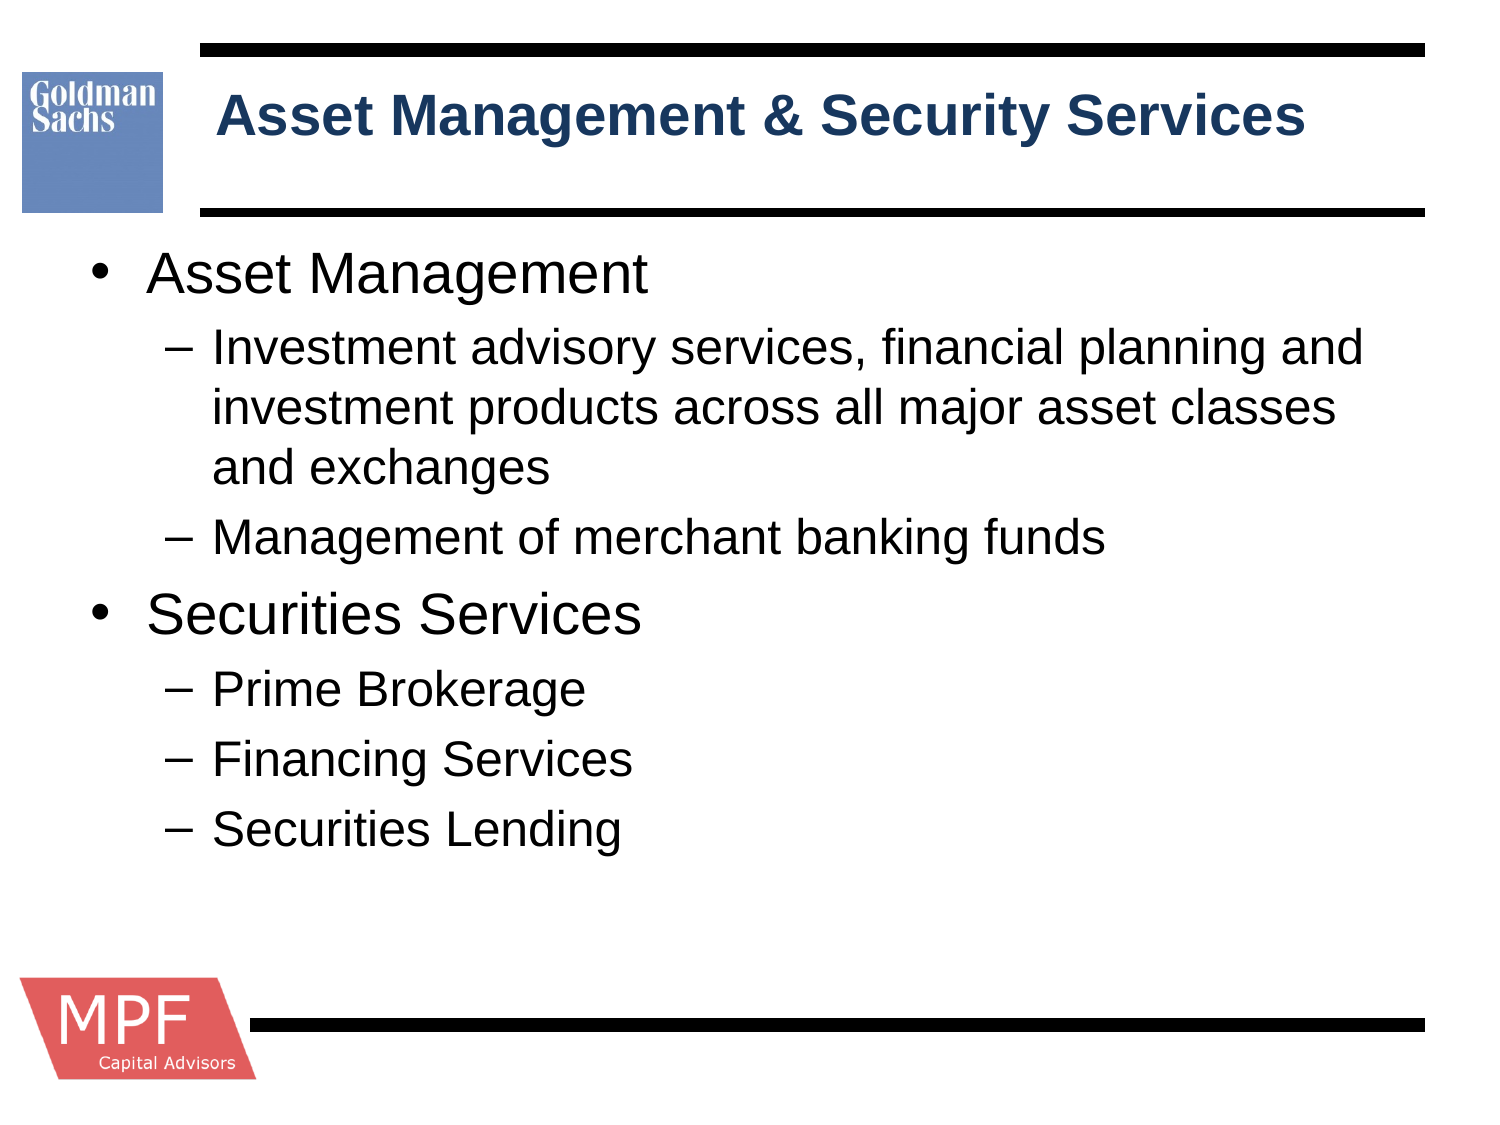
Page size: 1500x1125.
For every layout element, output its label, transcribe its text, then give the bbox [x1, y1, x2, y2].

picture [0, 955, 274, 1095]
list Asset Management & Security Services [200, 50, 1425, 155]
list Asset Management Investment advisory services, financial planning and investment products across all major asset classes and exchanges Management of merchant banking funds Securities Services Prime Brokerage Financing Services Securities Lending [75, 227, 1425, 1013]
picture [22, 72, 163, 213]
